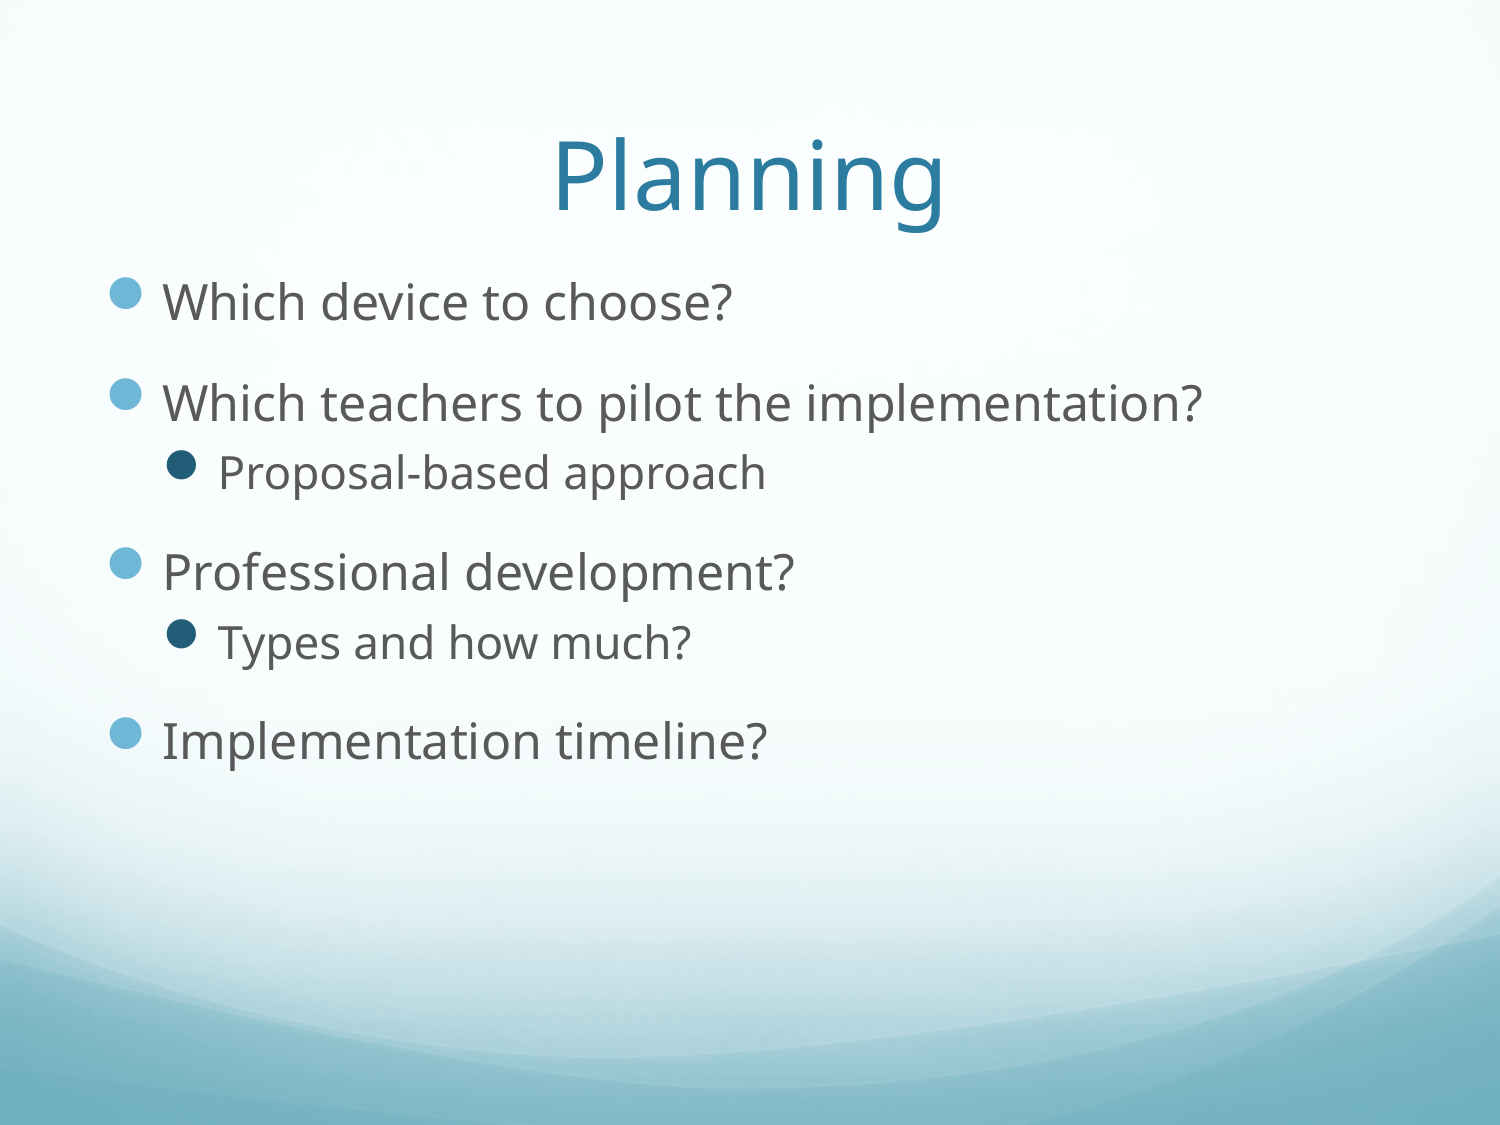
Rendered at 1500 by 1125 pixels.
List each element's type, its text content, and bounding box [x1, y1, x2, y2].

list Which device to choose? Which teachers to pilot the implementation? Proposal-based approach Professional development? Types and how much? Implementation timeline? [90, 262, 1410, 975]
title Planning [90, 17, 1410, 237]
